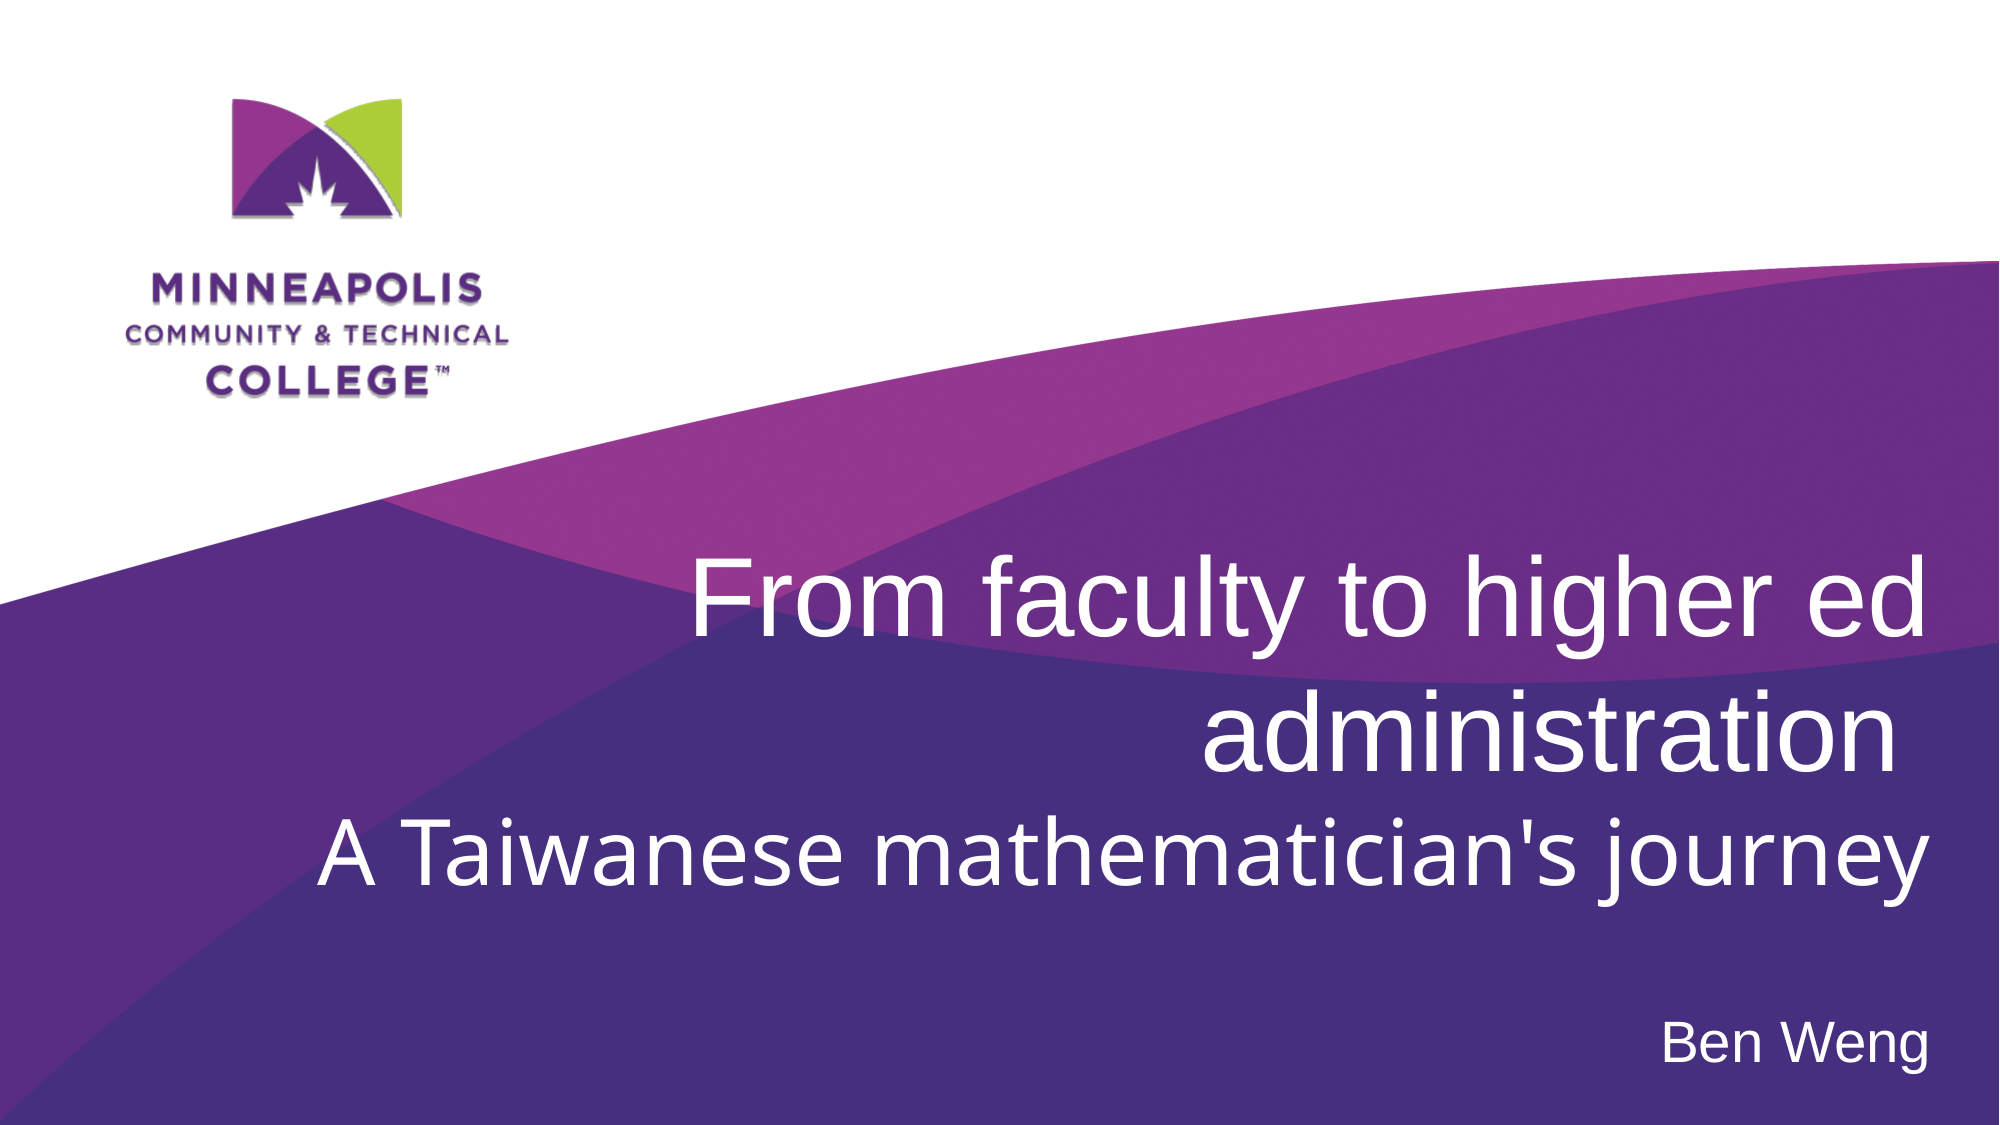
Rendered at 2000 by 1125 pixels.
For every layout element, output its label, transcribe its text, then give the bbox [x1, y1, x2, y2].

title From faculty to higher ed administration A Taiwanese mathematician's journey Ben Weng [19, 450, 1952, 1084]
picture [0, 41, 1999, 1125]
